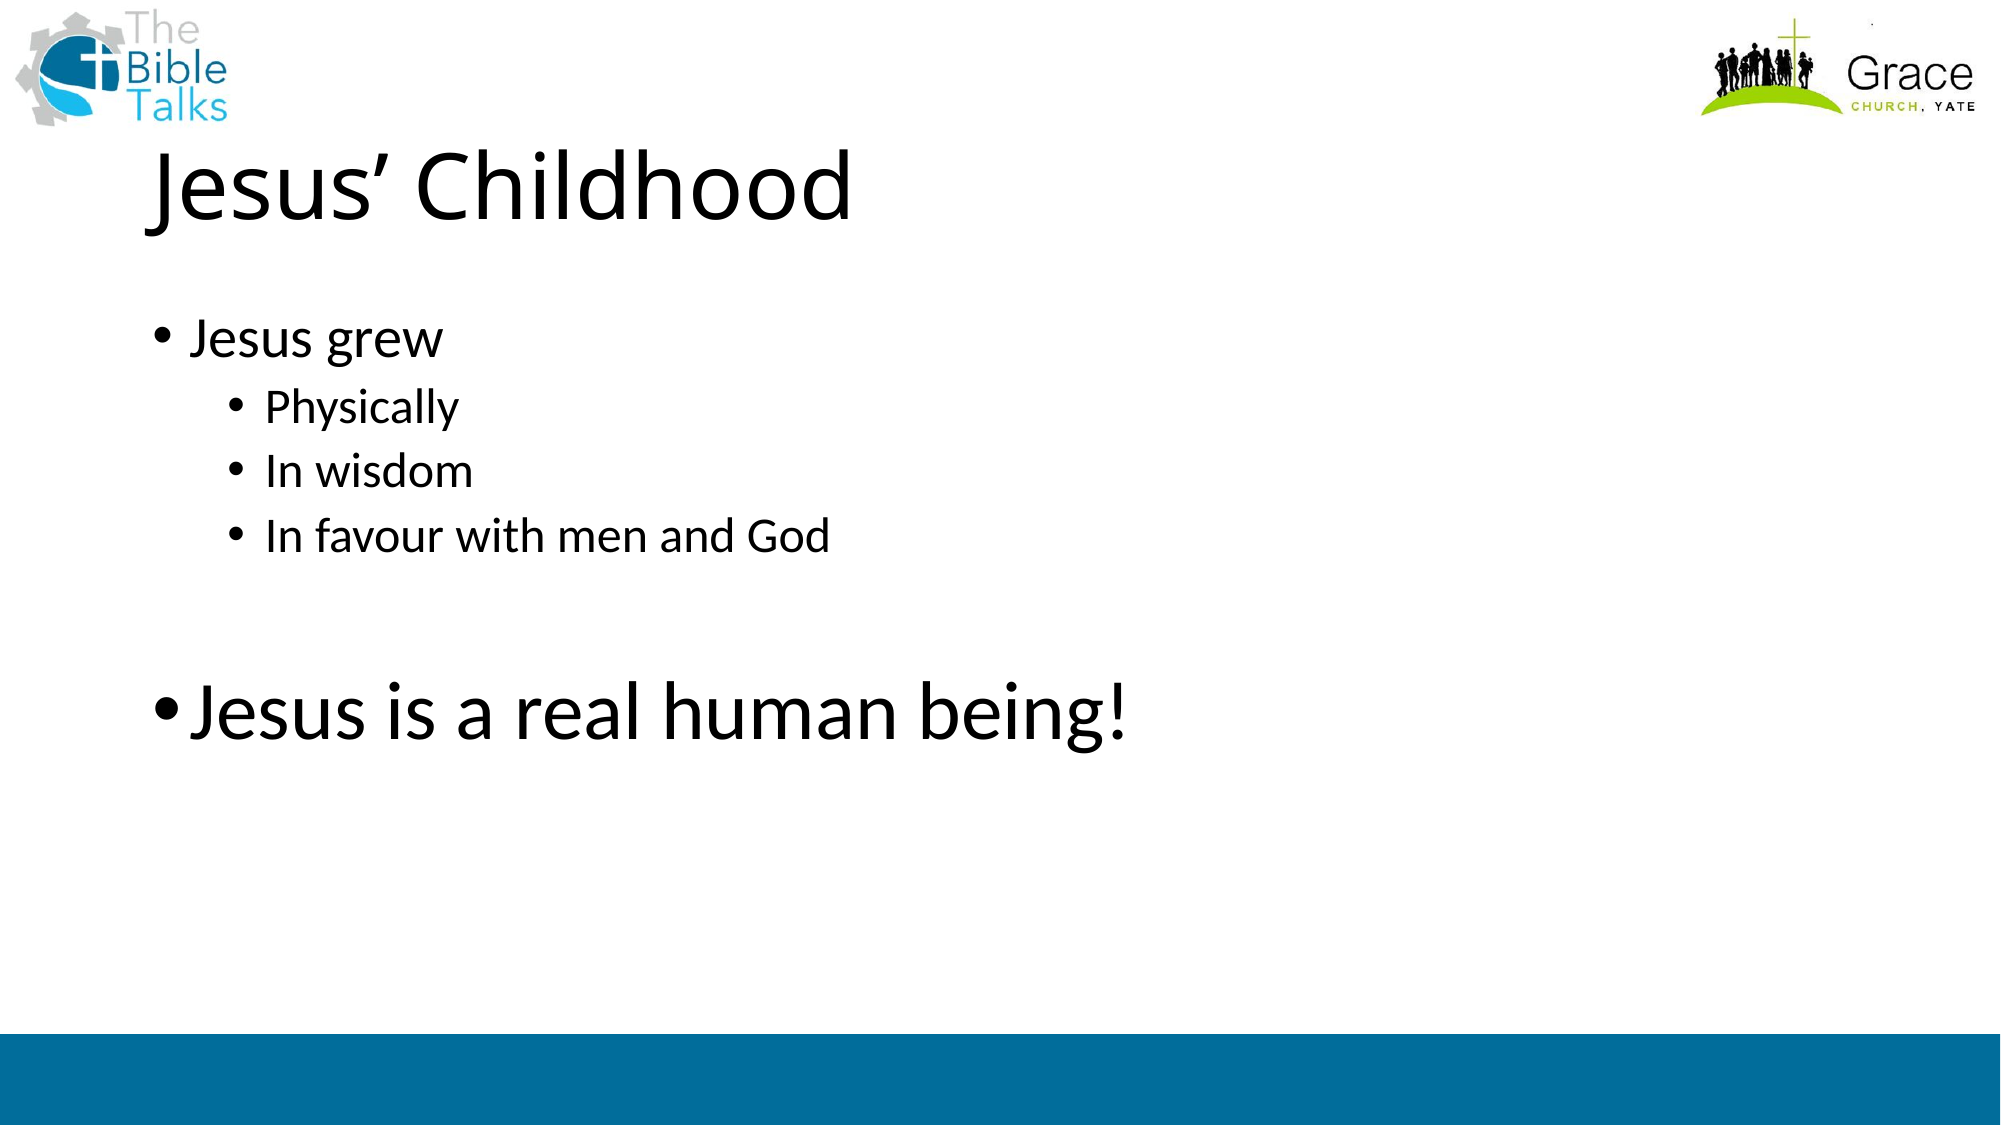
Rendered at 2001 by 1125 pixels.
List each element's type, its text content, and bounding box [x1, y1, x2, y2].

picture [1695, 12, 1978, 120]
title Jesus’ Childhood [137, 102, 1863, 278]
picture [0, 0, 239, 135]
list Jesus grew Physically In wisdom In favour with men and God Jesus is a real human being! [137, 299, 1863, 1014]
